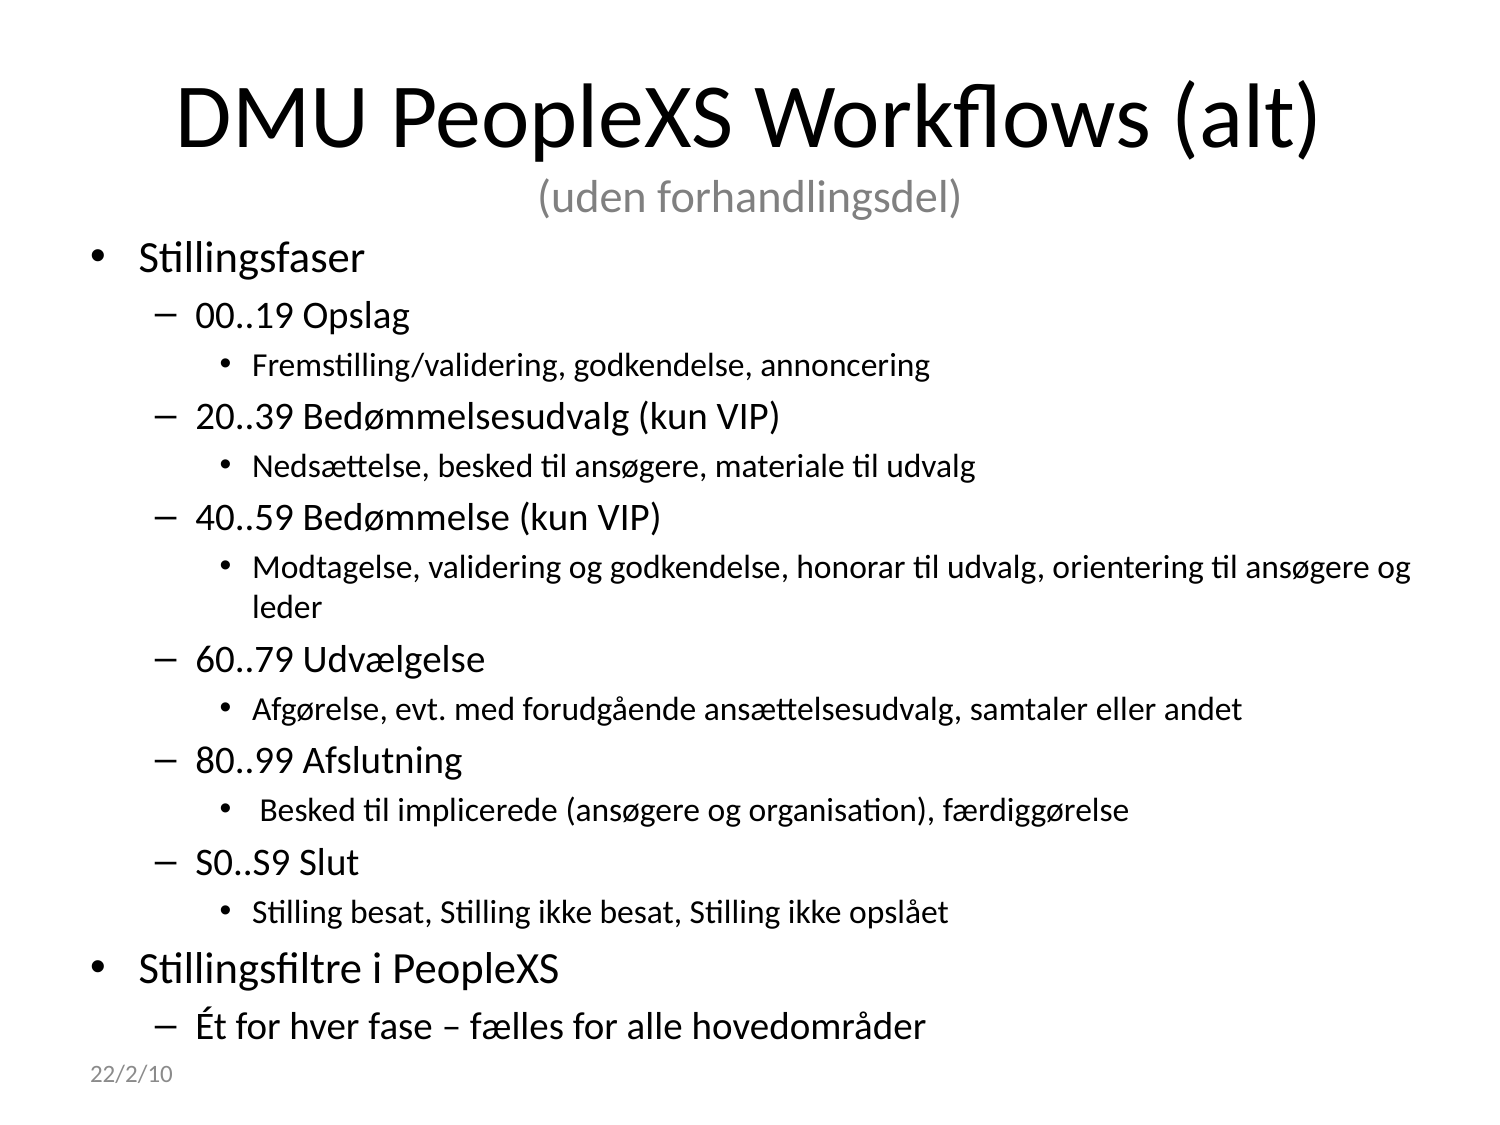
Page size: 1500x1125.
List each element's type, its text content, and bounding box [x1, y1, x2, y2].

title DMU PeopleXS Workflows (alt) (uden forhandlingsdel) [75, 45, 1425, 220]
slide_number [75, 1042, 425, 1103]
list Stillingsfaser 00..19 Opslag Fremstilling/validering, godkendelse, annoncering 20..39 Bedømmelsesudvalg (kun VIP) Nedsættelse, besked til ansøgere, materiale til udvalg 40..59 Bedømmelse (kun VIP) Modtagelse, validering og godkendelse, honorar til udvalg, orientering til ansøgere og leder 60..79 Udvælgelse Afgørelse, evt. med forudgående ansættelsesudvalg, samtaler eller andet 80..99 Afslutning Besked til implicerede (ansøgere og organisation), færdiggørelse S0..S9 Slut Stilling besat, Stilling ikke besat, Stilling ikke opslået Stillingsfiltre i PeopleXS Ét for hver fase – fælles for alle hovedområder [75, 220, 1474, 1061]
